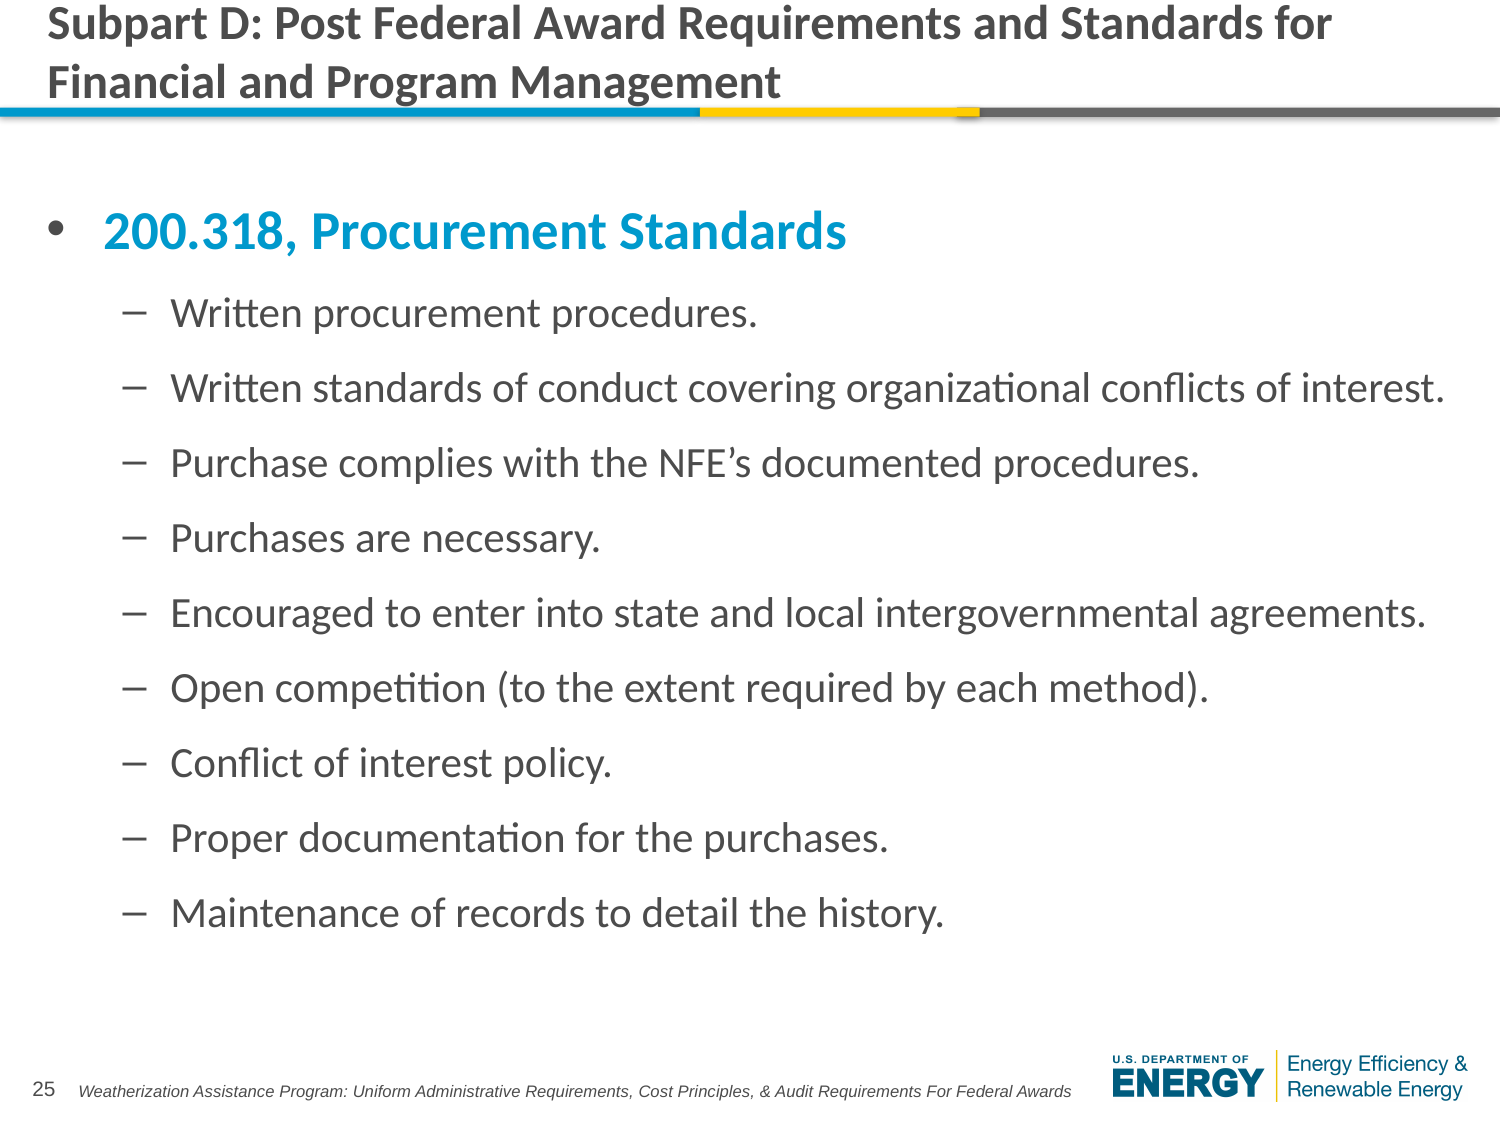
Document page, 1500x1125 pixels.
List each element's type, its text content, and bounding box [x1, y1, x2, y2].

picture [1113, 1050, 1468, 1102]
title Subpart D: Post Federal Award Requirements and Standards for Financial and Program Management [32, 0, 1464, 117]
list 200.318, Procurement Standards Written procurement procedures. Written standards of conduct covering organizational conflicts of interest. Purchase complies with the NFE’s documented procedures. Purchases are necessary. Encouraged to enter into state and local intergovernmental agreements. Open competition (to the extent required by each method). Conflict of interest policy. Proper documentation for the purchases. Maintenance of records to detail the history. [31, 187, 1464, 1041]
